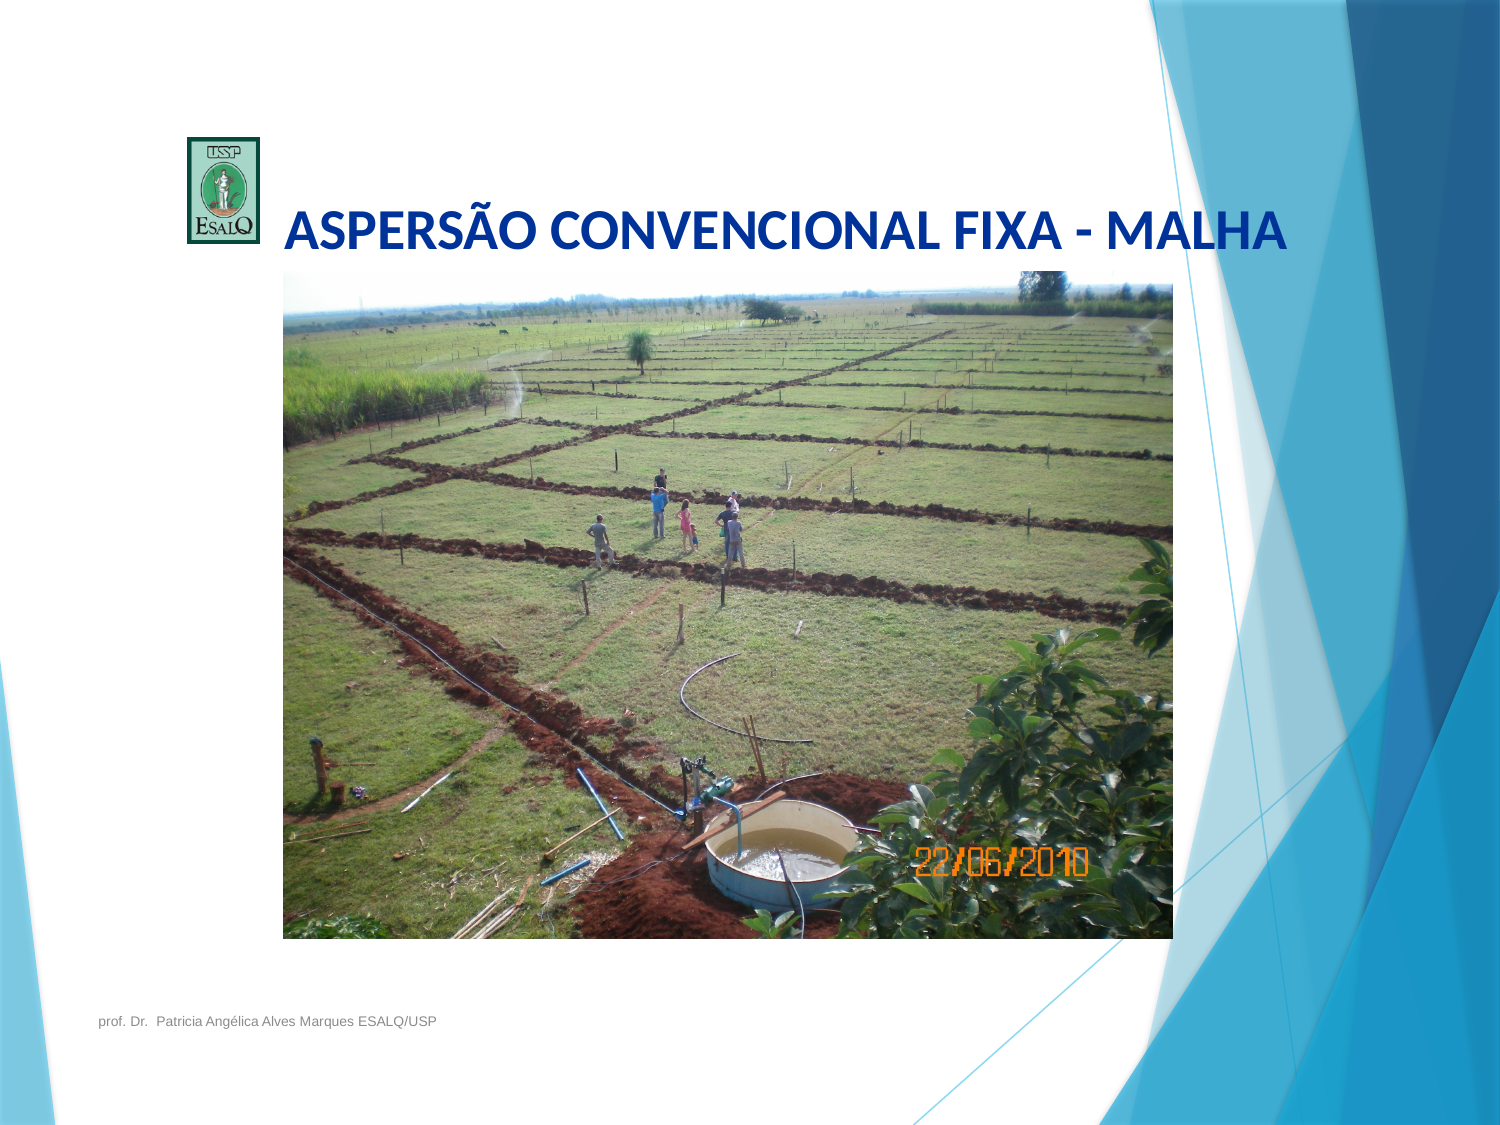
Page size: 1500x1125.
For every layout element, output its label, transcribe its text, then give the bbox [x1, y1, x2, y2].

text_box ASPERSÃO CONVENCIONAL FIXA - MALHA [259, 174, 1313, 278]
picture [186, 136, 260, 245]
picture [282, 271, 1173, 939]
footer prof. Dr. Patricia Angélica Alves Marques ESALQ/USP [83, 991, 859, 1051]
